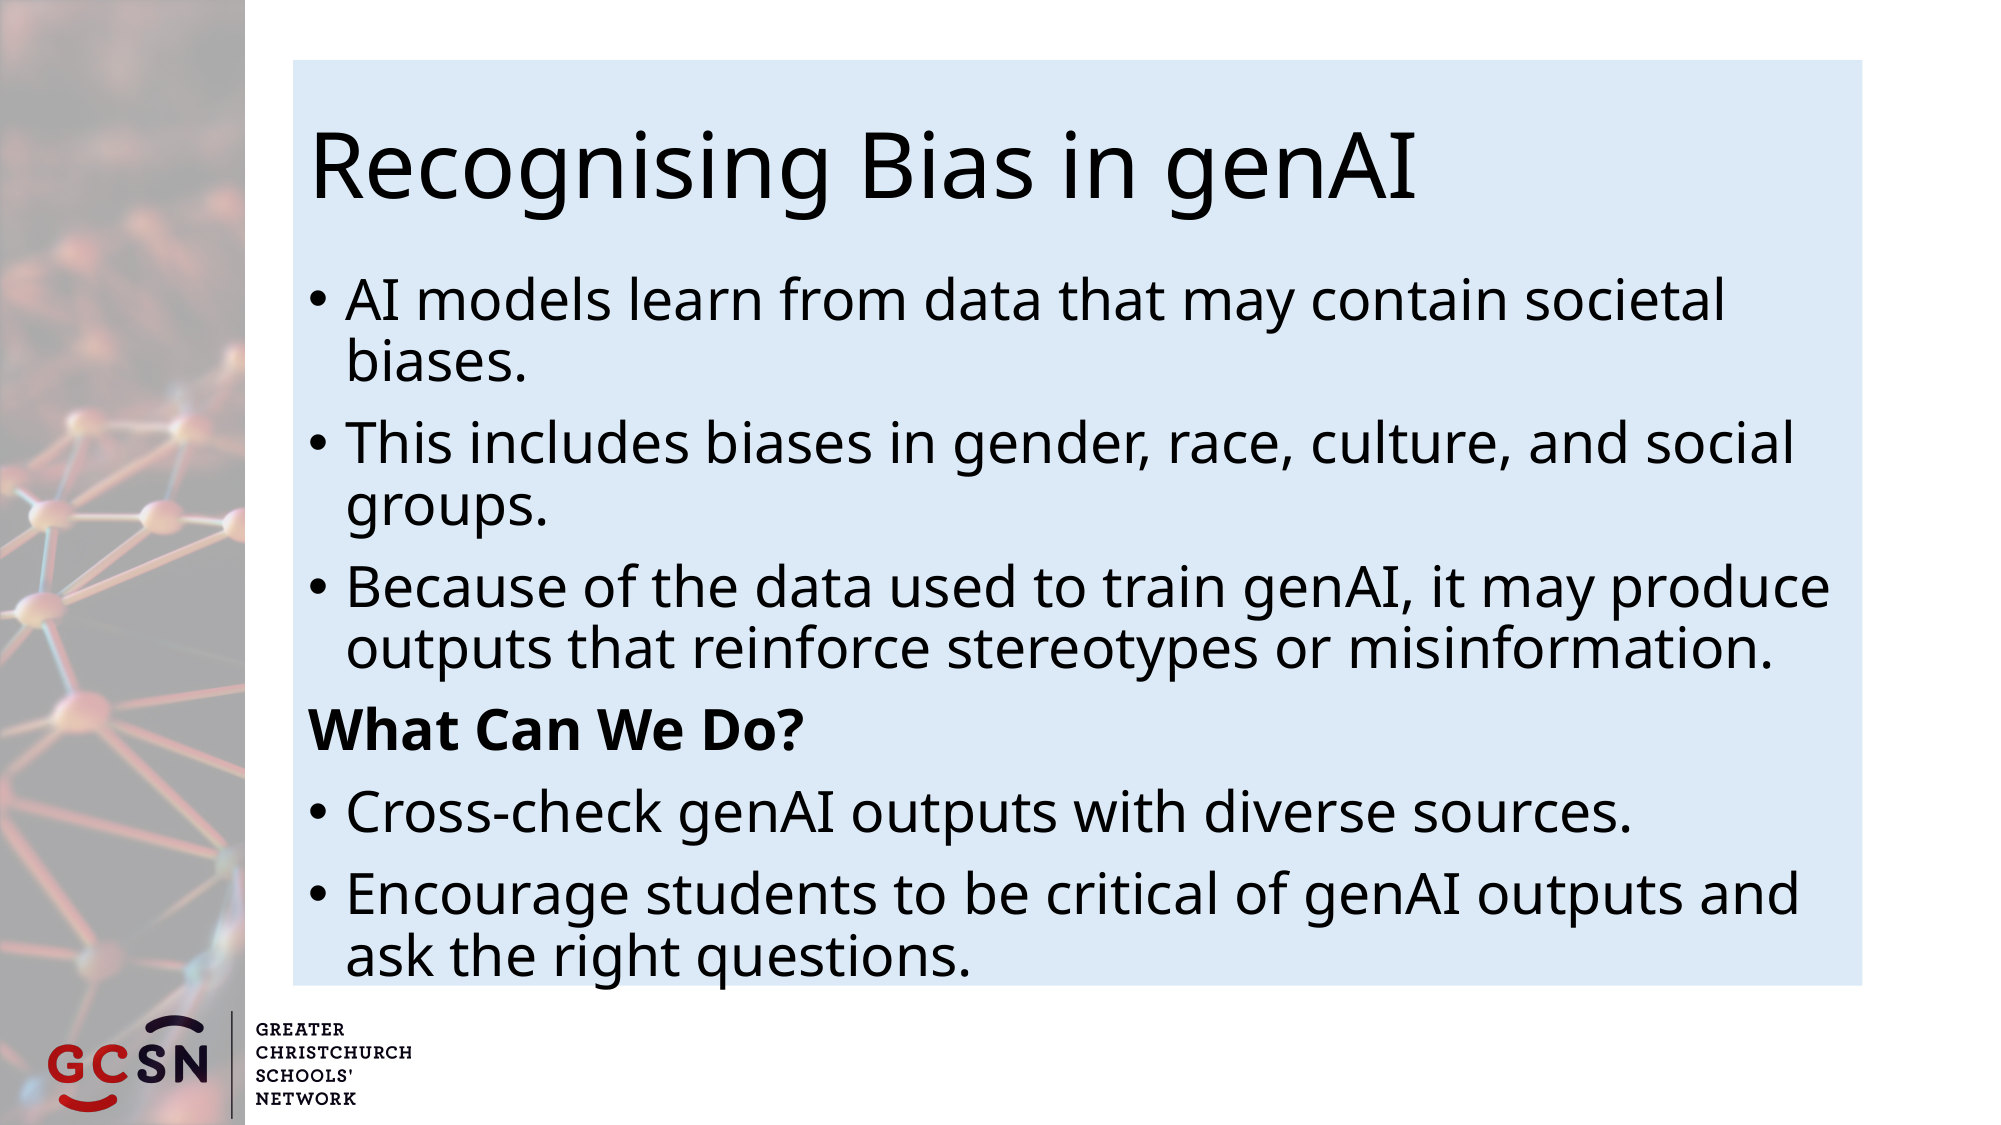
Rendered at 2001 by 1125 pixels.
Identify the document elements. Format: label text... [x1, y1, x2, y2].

picture [0, 0, 412, 1125]
title Recognising Bias in genAI [293, 59, 1863, 263]
list AI models learn from data that may contain societal biases. This includes biases in gender, race, culture, and social groups. Because of the data used to train genAI, it may produce outputs that reinforce stereotypes or misinformation. What Can We Do? Cross-check genAI outputs with diverse sources. Encourage students to be critical of genAI outputs and ask the right questions. [293, 263, 1863, 1014]
